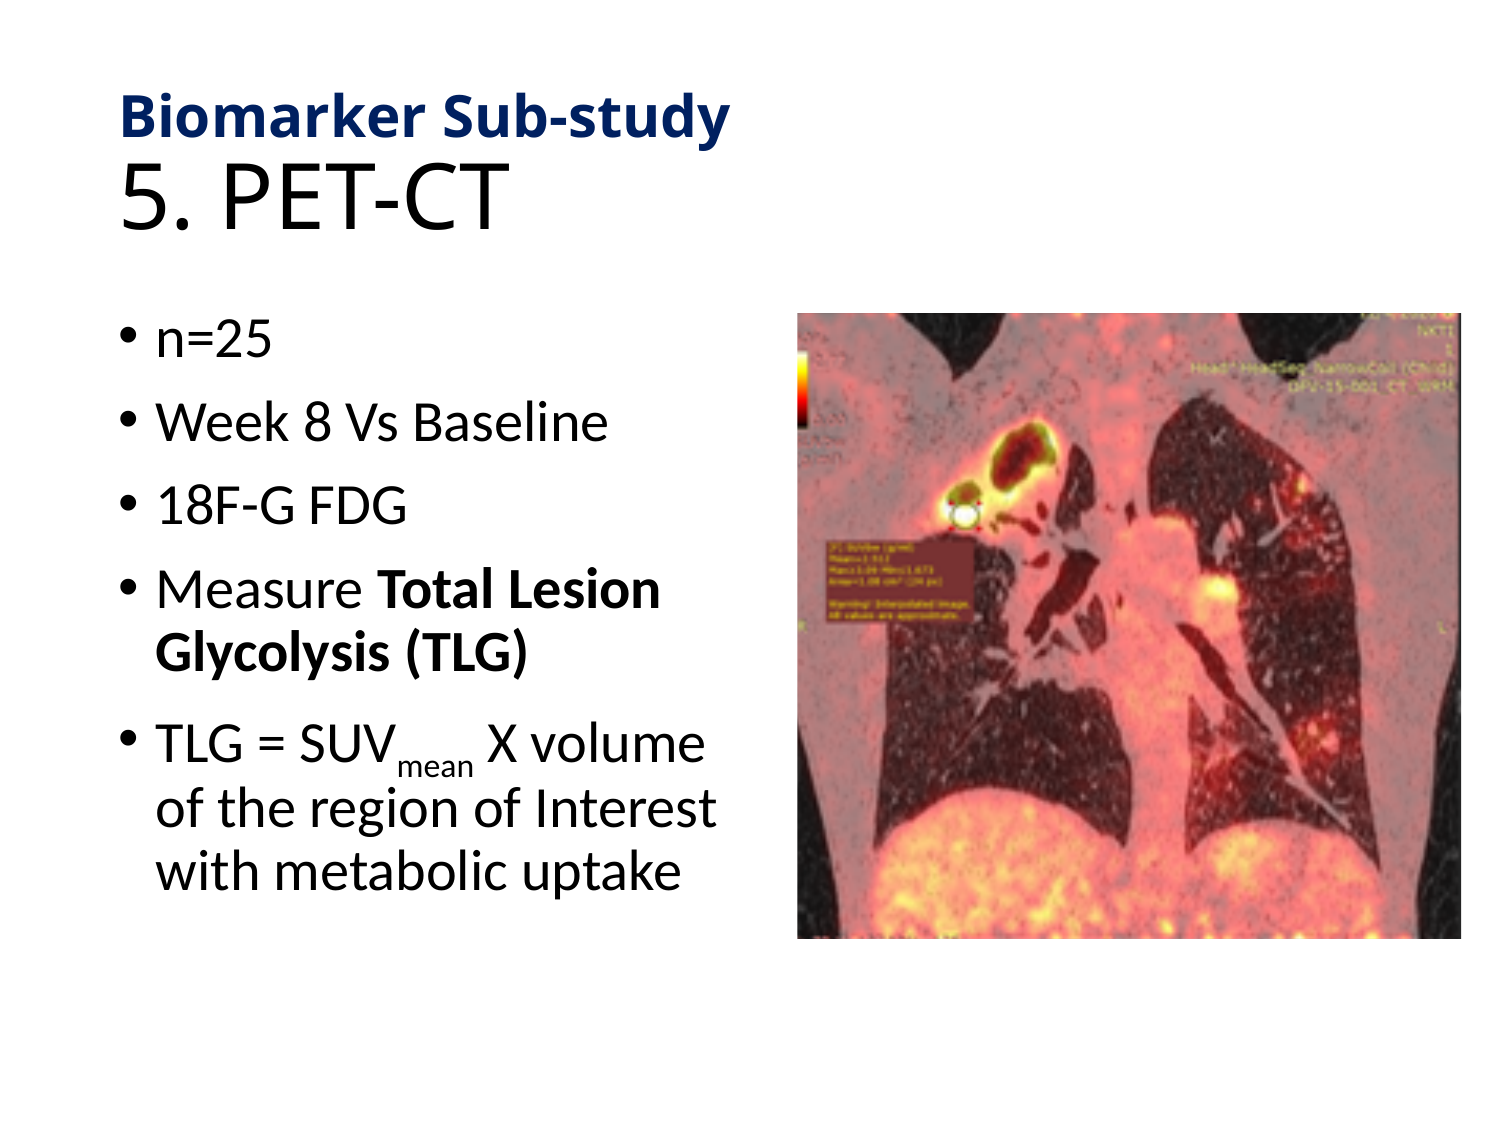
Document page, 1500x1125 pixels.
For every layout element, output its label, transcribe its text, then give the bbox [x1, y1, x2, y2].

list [797, 313, 1462, 939]
title Biomarker Sub-study 5. PET-CT [103, 59, 1397, 278]
list n=25 Week 8 Vs Baseline 18F-G FDG Measure Total Lesion Glycolysis (TLG) TLG = SUVmean X volume of the region of Interest with metabolic uptake [103, 299, 741, 1014]
